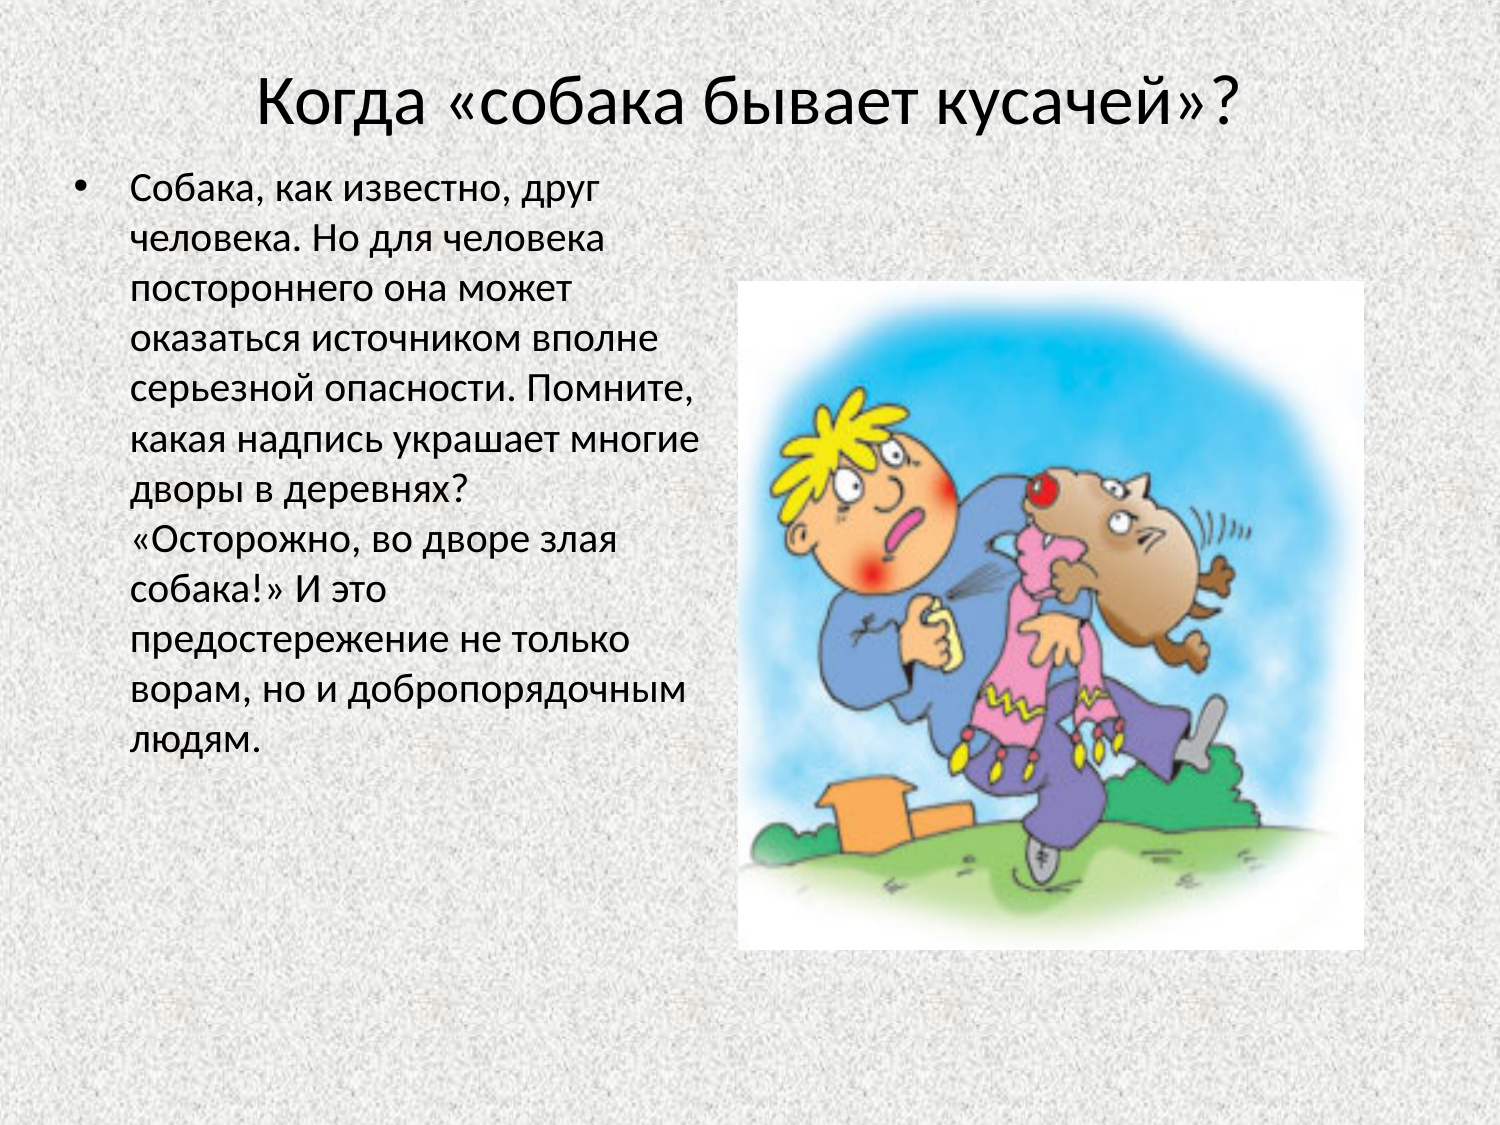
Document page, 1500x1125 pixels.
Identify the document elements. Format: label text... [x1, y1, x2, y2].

title Когда «собака бывает кусачей»? [75, 45, 1425, 233]
list Собака, как известно, друг человека. Но для человека постороннего она может оказаться источником вполне серьезной опасности. Помните, какая надпись украшает многие дворы в деревнях? «Осторожно, во дворе злая собака!» И это предостережение не только ворам, но и добропорядочным людям. [58, 152, 722, 895]
picture [0, 0, 1500, 1125]
